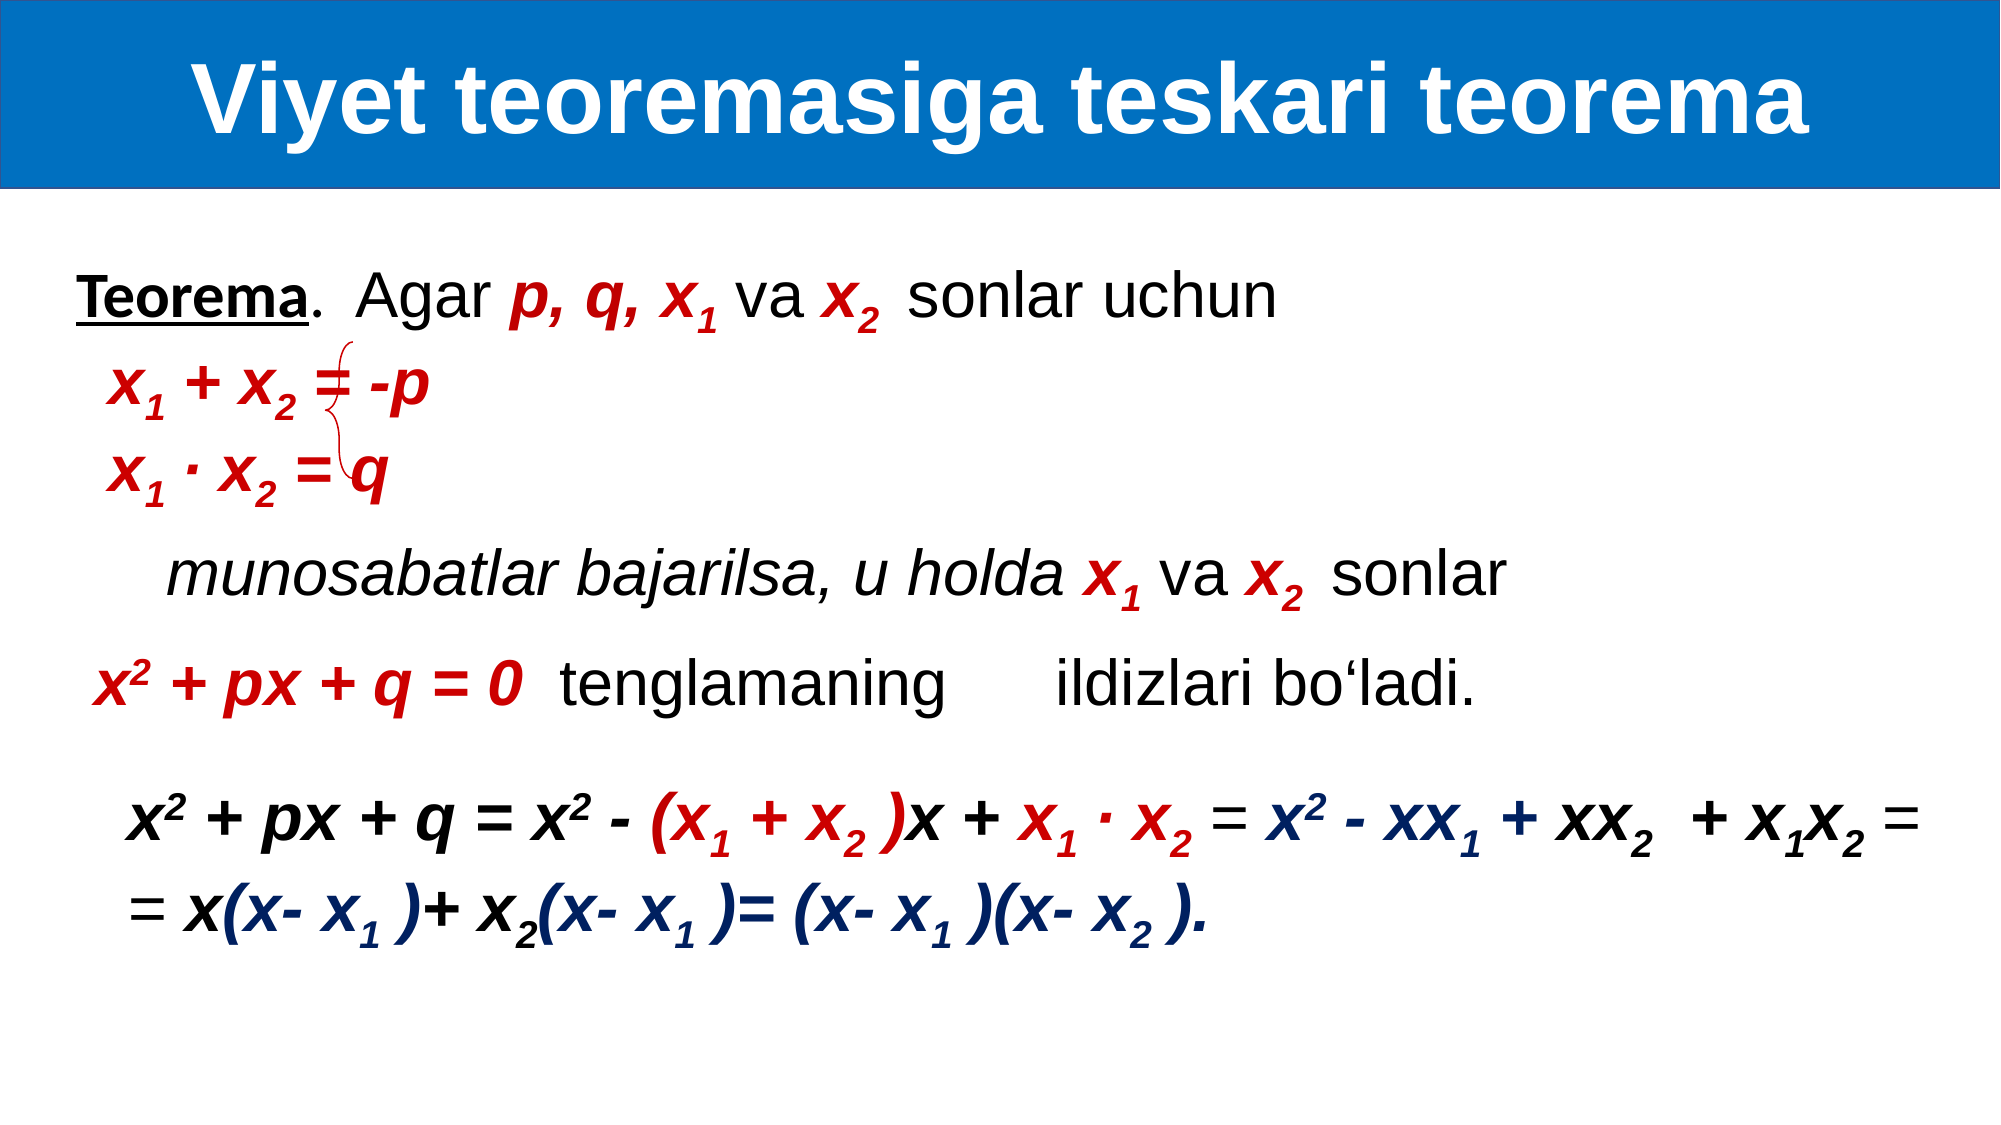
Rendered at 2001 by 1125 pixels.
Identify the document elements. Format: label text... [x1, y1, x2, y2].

text_box [325, 341, 353, 479]
text_box х2 + px + q = х2 - (х1 + х2 )x + х1 ∙ х2 = х2 - xх1 + xх2 + х1х2 = = x(x- х1 )+ х2(x- х1 )= (x- х1 )(x- х2 ). [112, 766, 1937, 964]
text_box Viyet teoremasiga teskari teorema [0, 0, 2000, 189]
list Teorema. Agar p, q, х1 va х2 sonlar uchun х1 + х2 = -р х1 ∙ х2 = q munosabatlar bajarilsa, u holda х1 va х2 sonlar х2 + px + q = 0 tenglamaning ildizlari bo‘ladi. [61, 251, 1893, 727]
